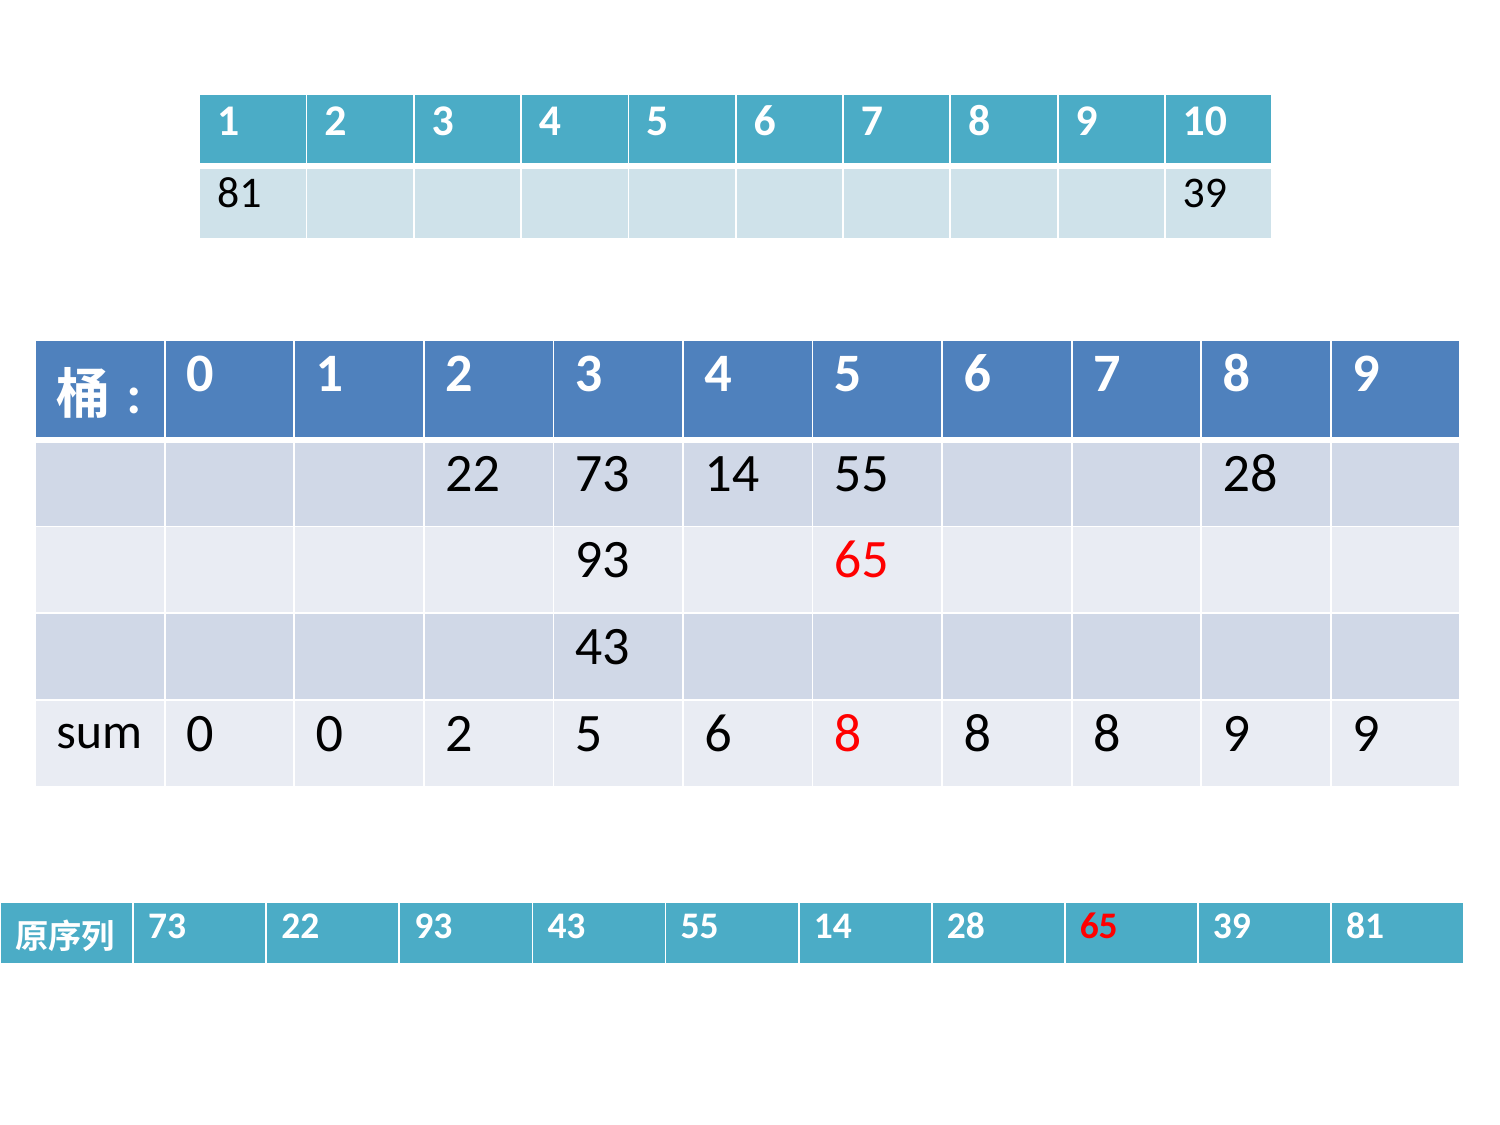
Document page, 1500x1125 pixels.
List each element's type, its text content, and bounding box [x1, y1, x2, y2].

table_header 39 [1199, 903, 1330, 963]
table_header 2 [307, 95, 413, 163]
table_cell [951, 169, 1057, 238]
table_cell [1332, 527, 1459, 612]
table_cell [1073, 614, 1200, 699]
table_cell [307, 169, 413, 238]
table_header 9 [1332, 341, 1459, 437]
table_header 8 [1202, 341, 1330, 437]
table_cell 8 [1073, 701, 1200, 786]
table_cell [295, 527, 423, 612]
table_cell 73 [554, 443, 682, 526]
table_header 7 [1073, 341, 1200, 437]
table_header 28 [933, 903, 1064, 963]
table_cell [166, 527, 293, 612]
table_cell [943, 527, 1071, 612]
table_header 3 [554, 341, 682, 437]
table_cell 8 [813, 701, 941, 786]
table_cell [684, 614, 812, 699]
table_cell [295, 443, 423, 526]
table_cell 81 [200, 169, 306, 238]
table_cell [943, 443, 1071, 526]
table_cell 39 [1166, 169, 1271, 238]
table_header 5 [813, 341, 941, 437]
table_cell [684, 527, 812, 612]
table_header 原序列 [1, 903, 132, 963]
table_cell [425, 527, 553, 612]
table_cell [36, 614, 164, 699]
table_cell 14 [684, 443, 812, 526]
table_cell 0 [166, 701, 293, 786]
table_cell [1059, 169, 1164, 238]
table_cell 22 [425, 443, 553, 526]
table_header 55 [666, 903, 798, 963]
table_header 43 [533, 903, 665, 963]
table_cell [415, 169, 520, 238]
table_cell [36, 443, 164, 526]
table_cell [1073, 443, 1200, 526]
table_cell [844, 169, 949, 238]
table_cell 55 [813, 443, 941, 526]
table_cell [1202, 614, 1330, 699]
table_header 2 [425, 341, 553, 437]
table_cell [737, 169, 842, 238]
table_header 1 [295, 341, 423, 437]
table_header 4 [684, 341, 812, 437]
table_cell [1332, 614, 1459, 699]
table_cell 43 [554, 614, 682, 699]
table_header 9 [1059, 95, 1164, 163]
table_cell 9 [1332, 701, 1459, 786]
table_header 73 [134, 903, 265, 963]
table_cell [36, 527, 164, 612]
table_cell 5 [554, 701, 682, 786]
table_cell 93 [554, 527, 682, 612]
table_cell 0 [295, 701, 423, 786]
table_cell 9 [1202, 701, 1330, 786]
table_header 桶: [36, 341, 164, 437]
table_cell 65 [813, 527, 941, 612]
table_header 6 [943, 341, 1071, 437]
table_header 1 [200, 95, 306, 163]
table_cell [166, 614, 293, 699]
table_header 14 [800, 903, 931, 963]
table_cell 8 [943, 701, 1071, 786]
table_header 7 [844, 95, 949, 163]
table_header 81 [1332, 903, 1463, 963]
table_cell sum [36, 701, 164, 786]
table_cell [943, 614, 1071, 699]
table_header 10 [1166, 95, 1271, 163]
table_cell [813, 614, 941, 699]
table_cell [629, 169, 735, 238]
table_cell [166, 443, 293, 526]
table_header 3 [415, 95, 520, 163]
table_header 65 [1066, 903, 1197, 963]
table_header 4 [522, 95, 628, 163]
table_cell [1073, 527, 1200, 612]
table_cell 28 [1202, 443, 1330, 526]
table_cell [295, 614, 423, 699]
table_header 6 [737, 95, 842, 163]
table_header 8 [951, 95, 1057, 163]
table_cell 6 [684, 701, 812, 786]
table_cell [1202, 527, 1330, 612]
table_header 93 [400, 903, 532, 963]
table_cell [1332, 443, 1459, 526]
table_header 22 [267, 903, 398, 963]
table_header 5 [629, 95, 735, 163]
table_cell [425, 614, 553, 699]
table_header 0 [166, 341, 293, 437]
table_cell 2 [425, 701, 553, 786]
table_cell [522, 169, 628, 238]
